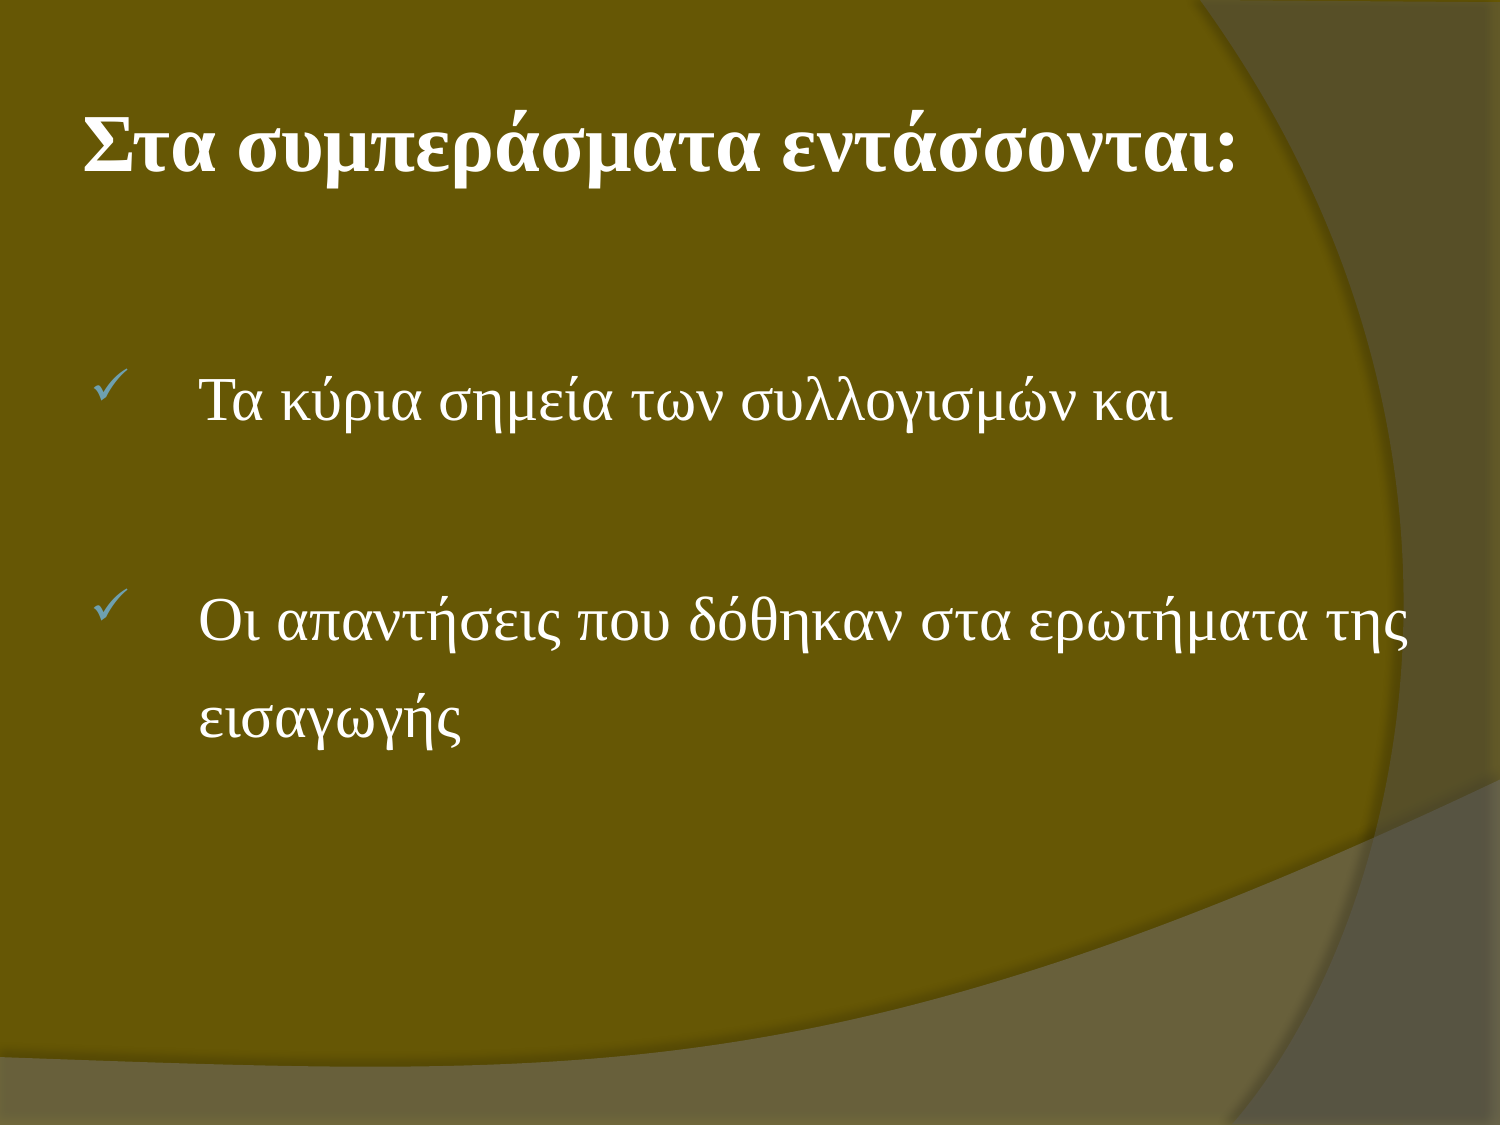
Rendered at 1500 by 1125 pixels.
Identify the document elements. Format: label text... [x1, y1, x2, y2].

title Στα συμπεράσματα εντάσσονται: [75, 45, 1300, 233]
list Τα κύρια σημεία των συλλογισμών και Οι απαντήσεις που δόθηκαν στα ερωτήματα της εισαγωγής [75, 328, 1425, 1005]
